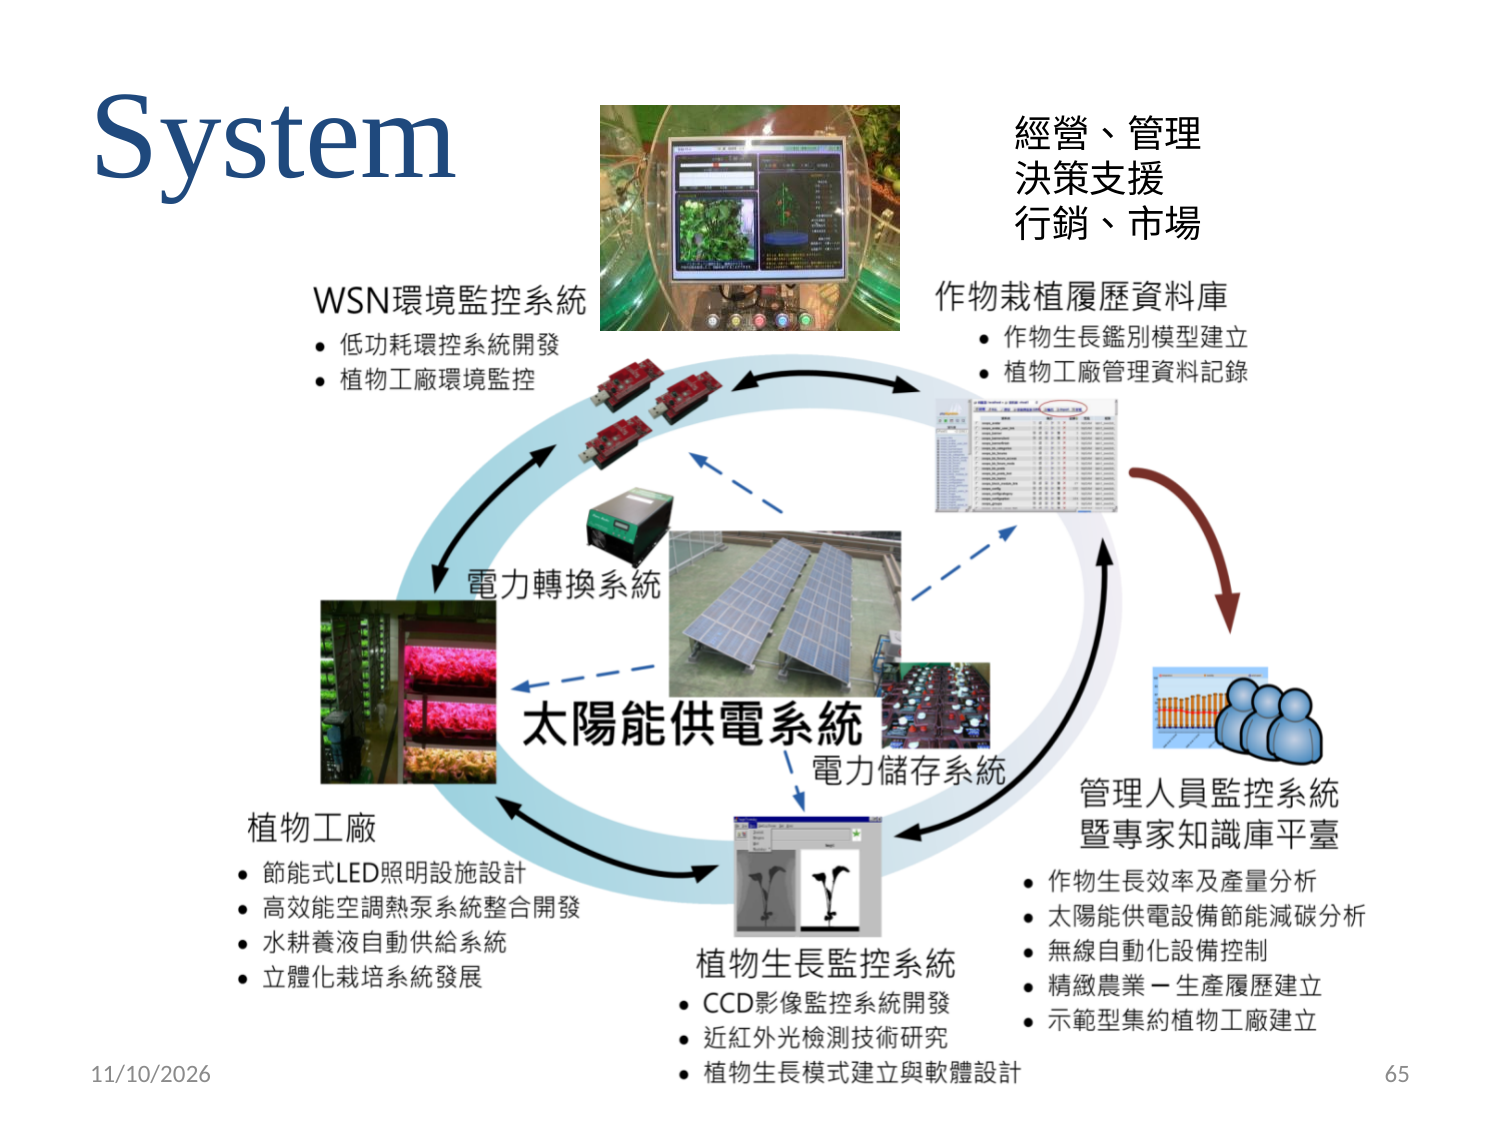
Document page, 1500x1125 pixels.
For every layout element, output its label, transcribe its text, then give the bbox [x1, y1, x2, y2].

text_box 經營、管理 決策支援 行銷、市場 [1000, 102, 1367, 253]
text_box System [74, 45, 1425, 233]
slide_number 65 [1074, 1042, 1425, 1103]
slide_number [75, 1042, 425, 1103]
picture [237, 105, 1367, 1090]
